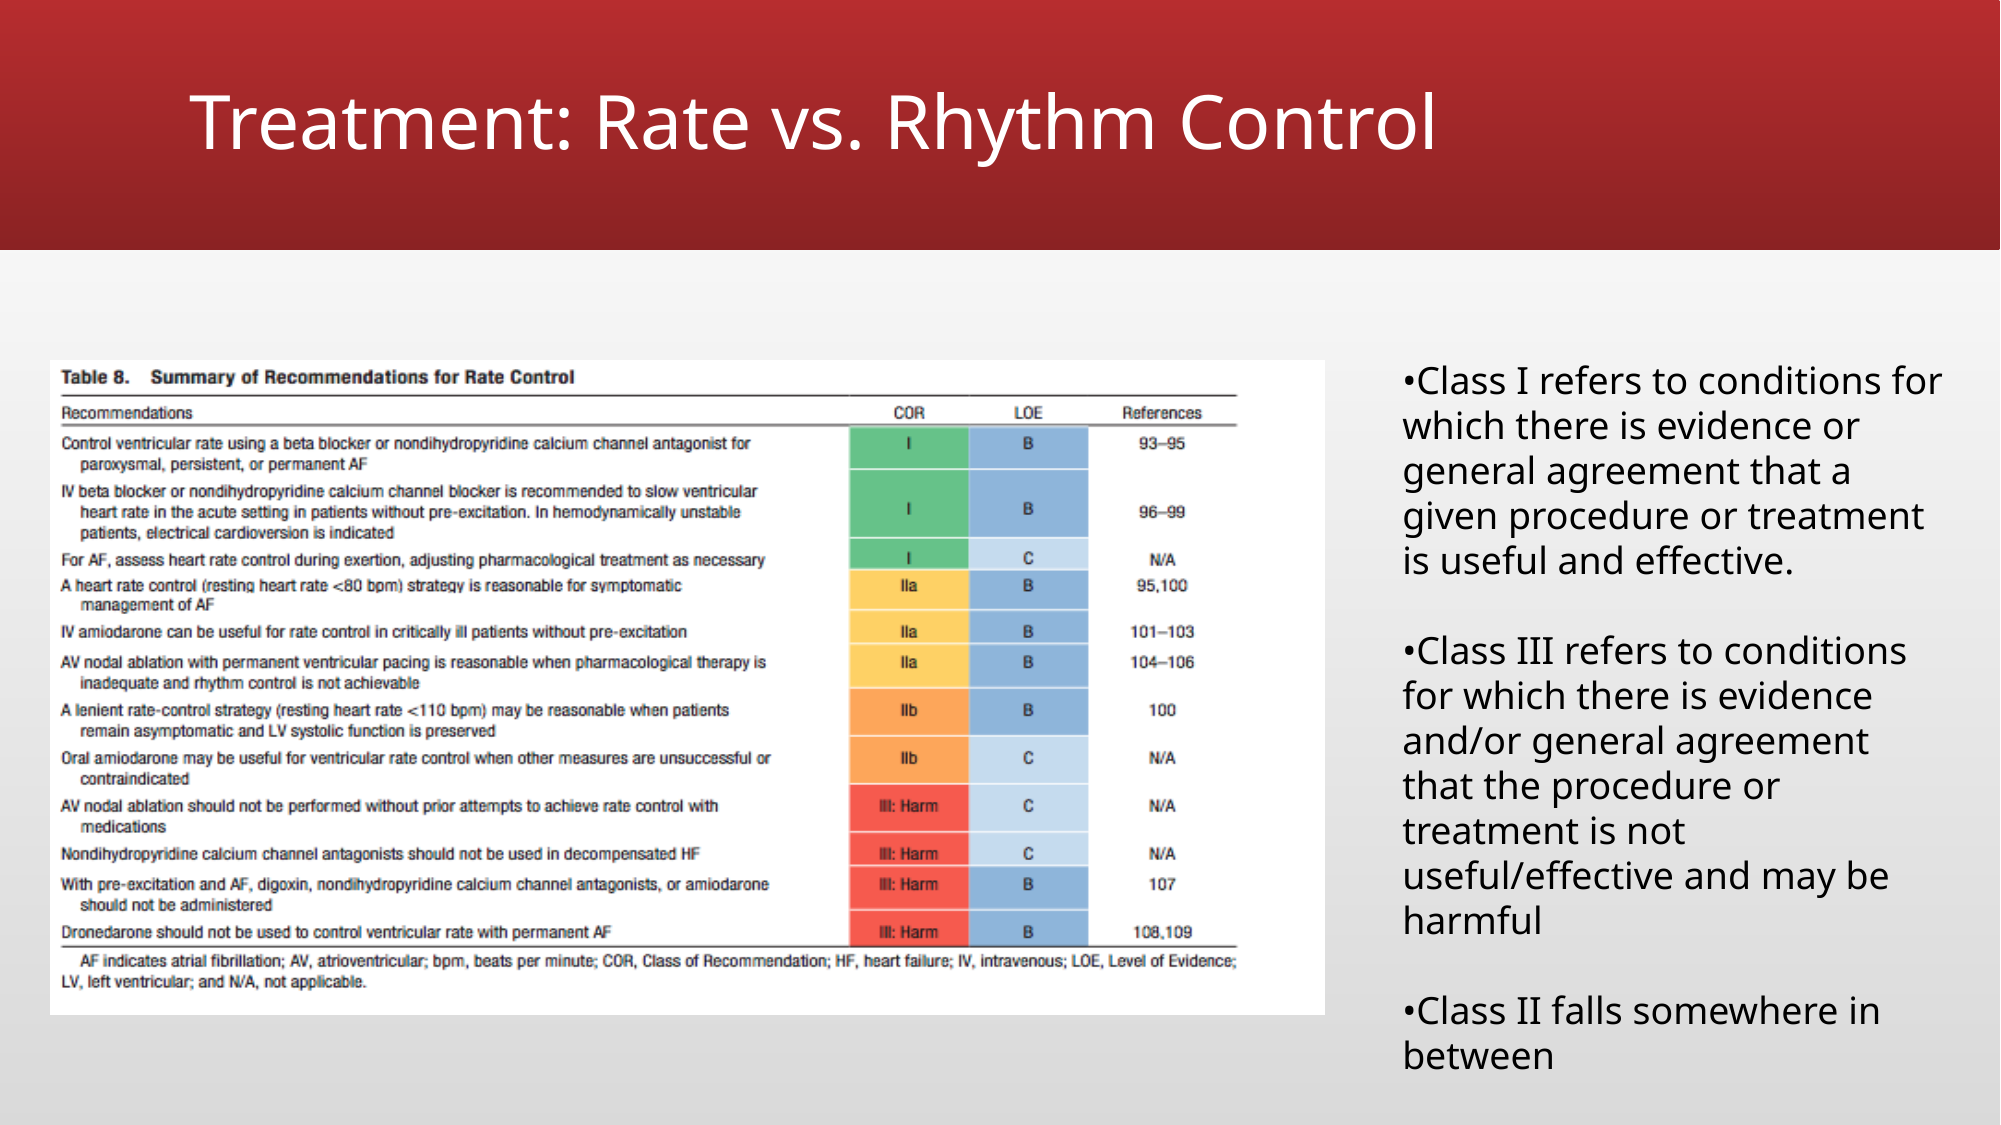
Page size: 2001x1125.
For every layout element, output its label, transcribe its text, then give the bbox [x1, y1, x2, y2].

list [49, 162, 1325, 1125]
title Treatment: Rate vs. Rhythm Control [174, 16, 1825, 234]
text_box •Class I refers to conditions for which there is evidence or general agreement that a given procedure or treatment is useful and effective. •Class III refers to conditions for which there is evidence and/or general agreement that the procedure or treatment is not useful/effective and may be harmful •Class II falls somewhere in between [1387, 349, 1963, 1085]
